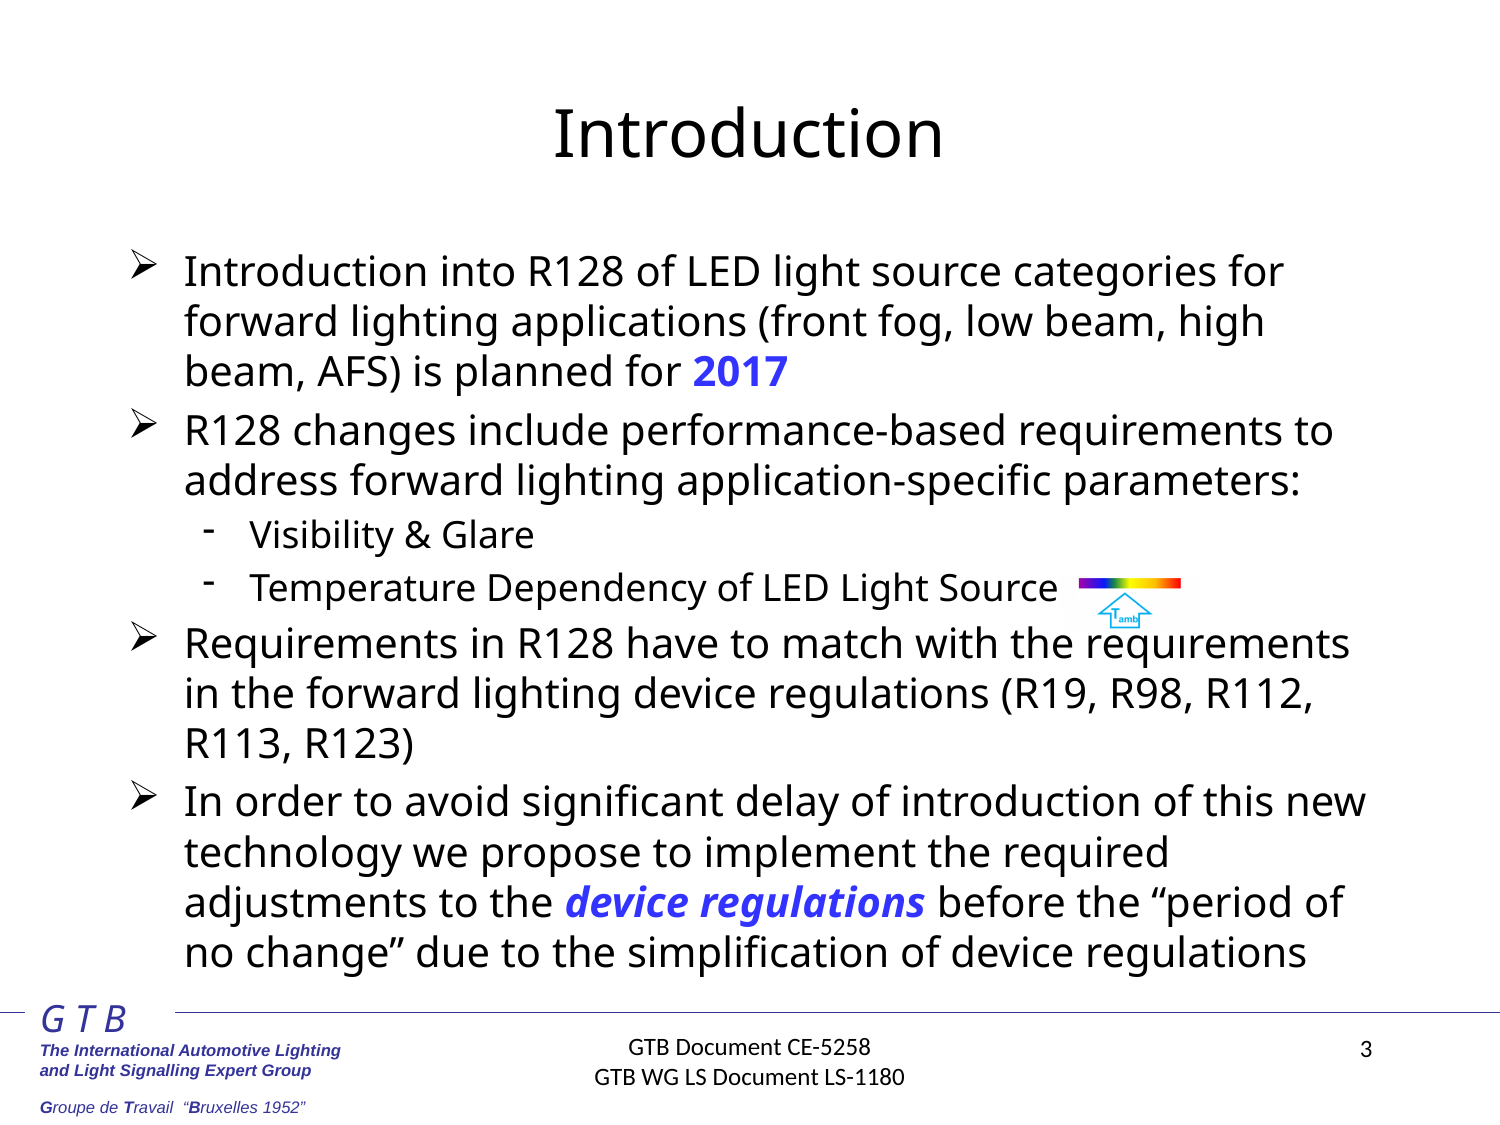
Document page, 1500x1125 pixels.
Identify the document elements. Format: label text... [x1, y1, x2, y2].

list Introduction into R128 of LED light source categories for forward lighting applications (front fog, low beam, high beam, AFS) is planned for 2017 R128 changes include performance-based requirements to address forward lighting application-specific parameters: Visibility & Glare Temperature Dependency of LED Light Sources Requirements in R128 have to match with the requirements in the forward lighting device regulations (R19, R98, R112, R113, R123) In order to avoid significant delay of introduction of this new technology we propose to implement the required adjustments to the device regulations before the “period of no change” due to the simplification of device regulations [112, 237, 1388, 913]
picture [1057, 573, 1199, 634]
title Introduction [112, 37, 1388, 226]
footer GTB Document CE-5258 GTB WG LS Document LS-1180 [512, 1022, 988, 1099]
slide_number 3 [1074, 1024, 1388, 1101]
